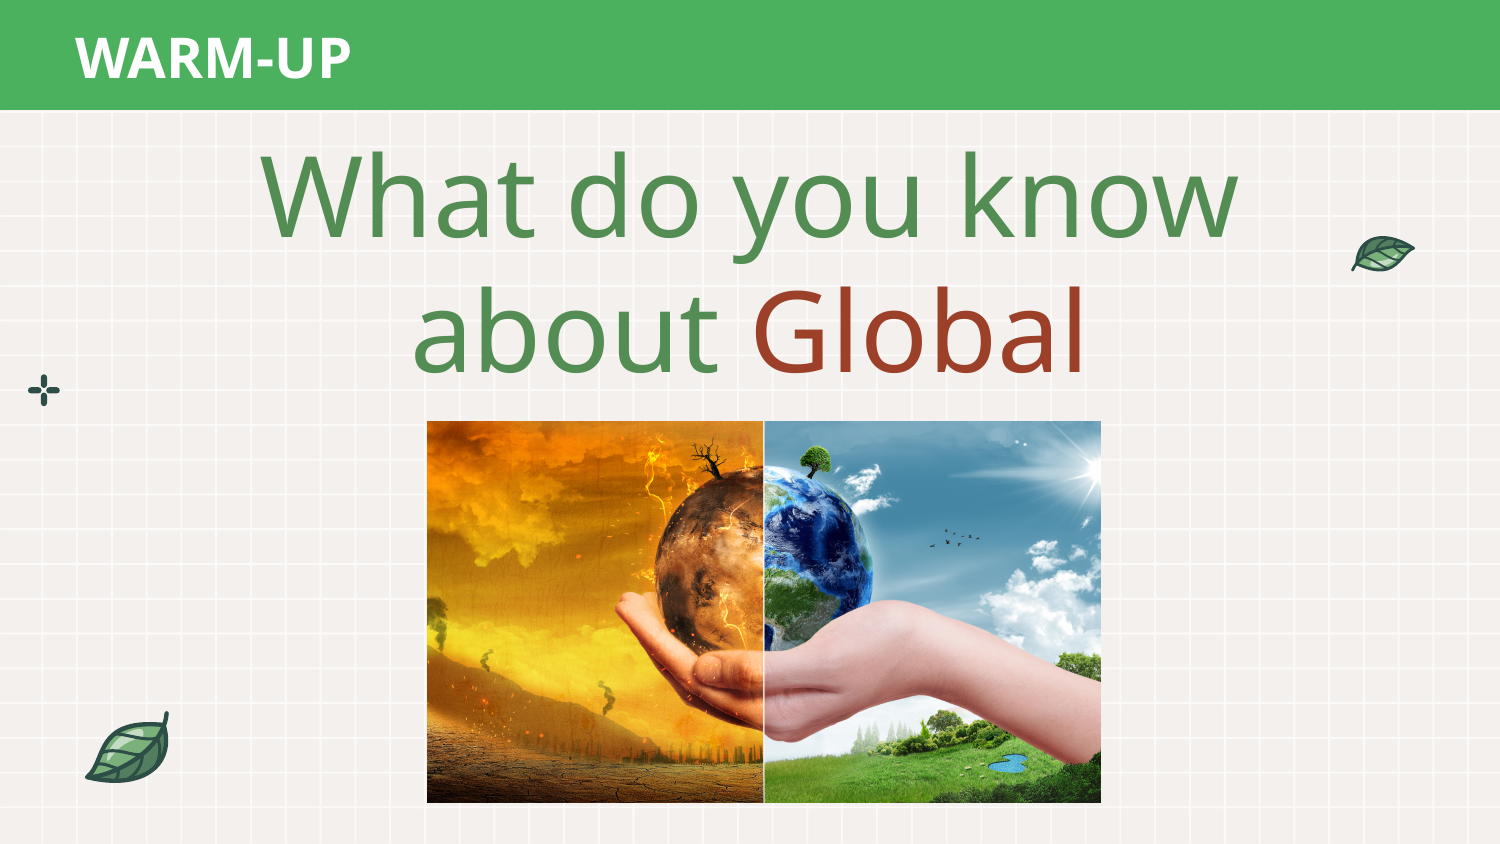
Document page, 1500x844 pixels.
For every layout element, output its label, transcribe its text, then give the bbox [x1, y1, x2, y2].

text_box [0, 0, 1500, 112]
text_box What do you know about Global Warming? [117, 109, 1383, 389]
picture [427, 421, 1101, 804]
text_box WARM-UP [60, 15, 624, 98]
